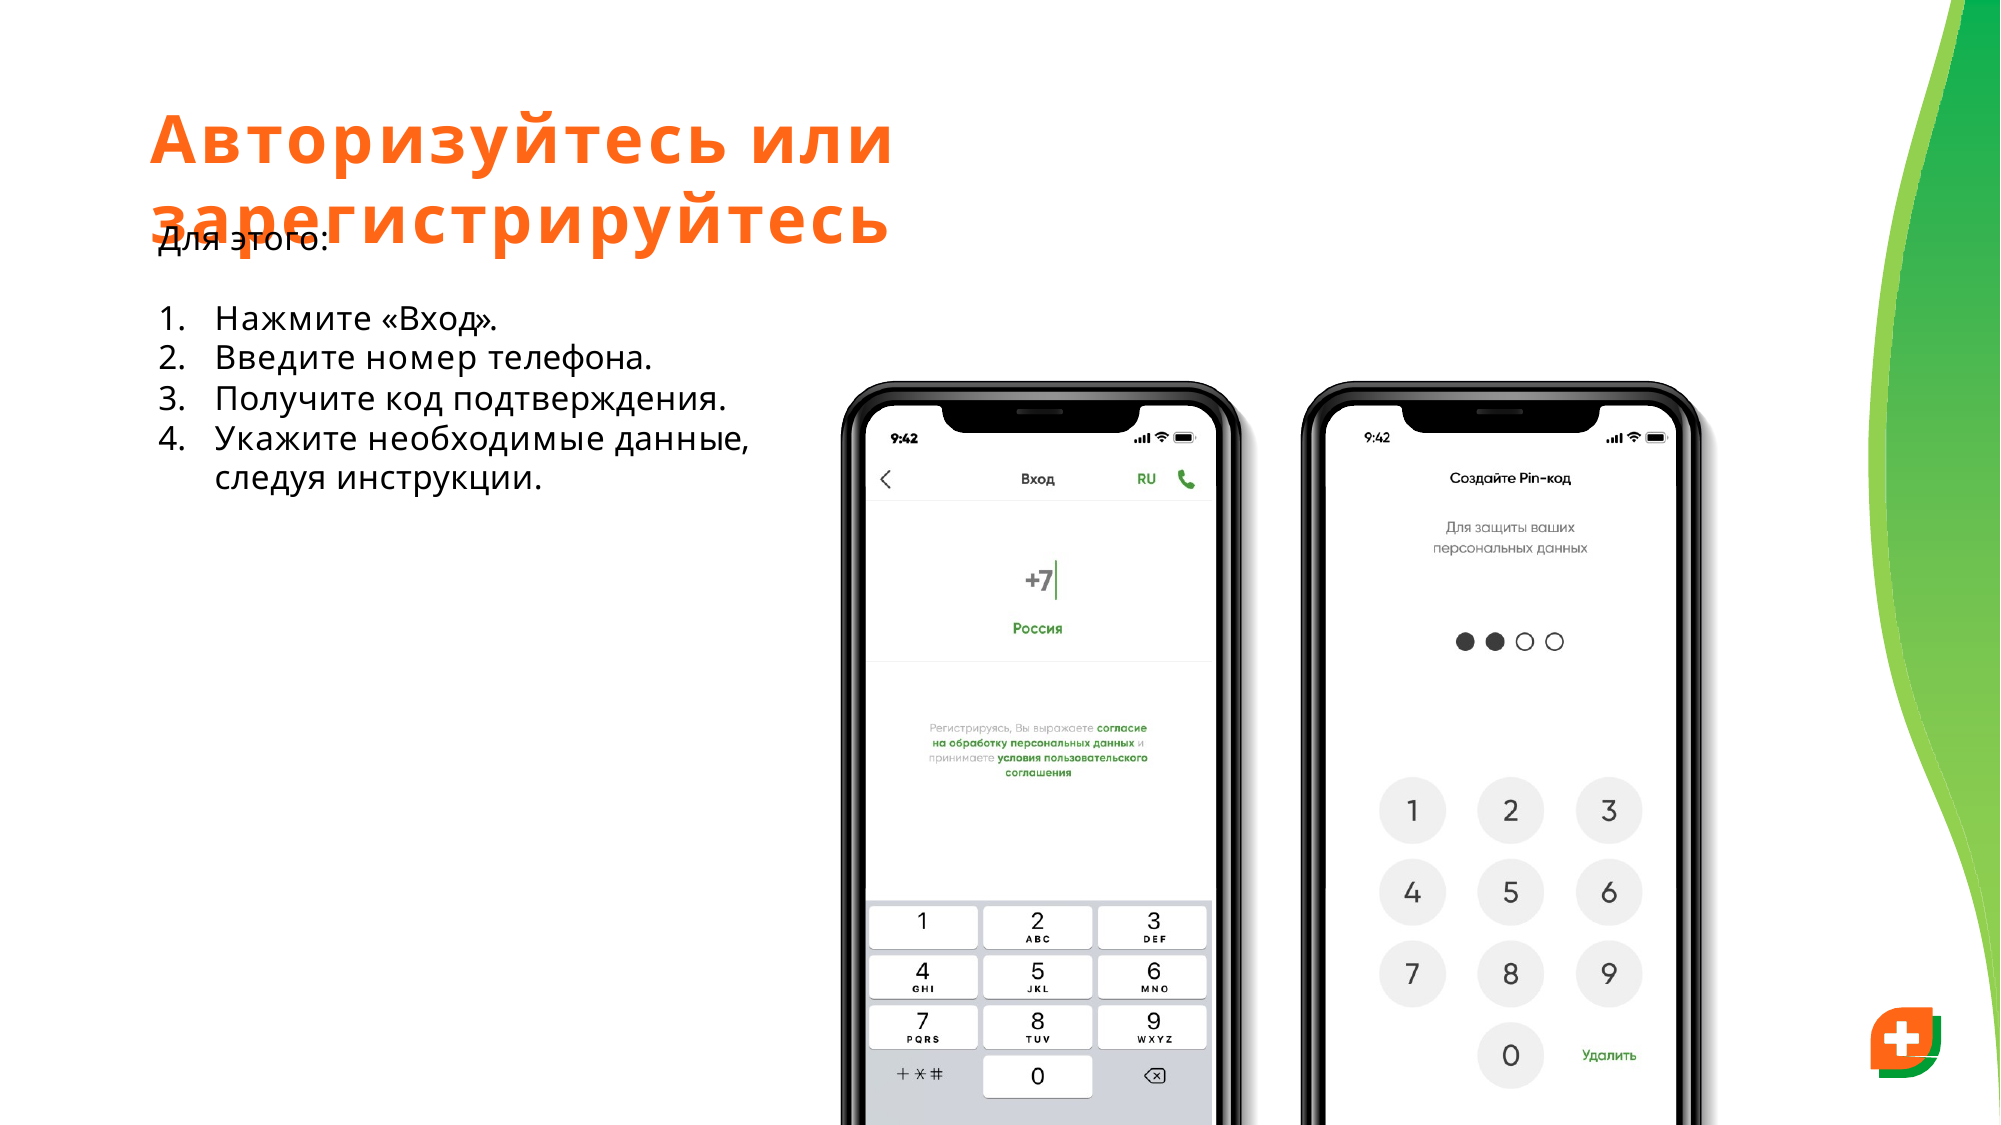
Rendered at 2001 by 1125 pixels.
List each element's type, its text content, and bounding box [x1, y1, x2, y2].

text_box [1300, 380, 1720, 1125]
title Авторизуйтесь или зарегистрируйтесь [148, 94, 1621, 285]
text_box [839, 380, 1259, 1125]
picture [1885, 0, 2000, 1085]
text_box Для этого: Нажмите «Вход». Введите номер телефона. Получите код подтверждения. Укажите необходимые данные, следуя инструкции. [156, 215, 774, 497]
